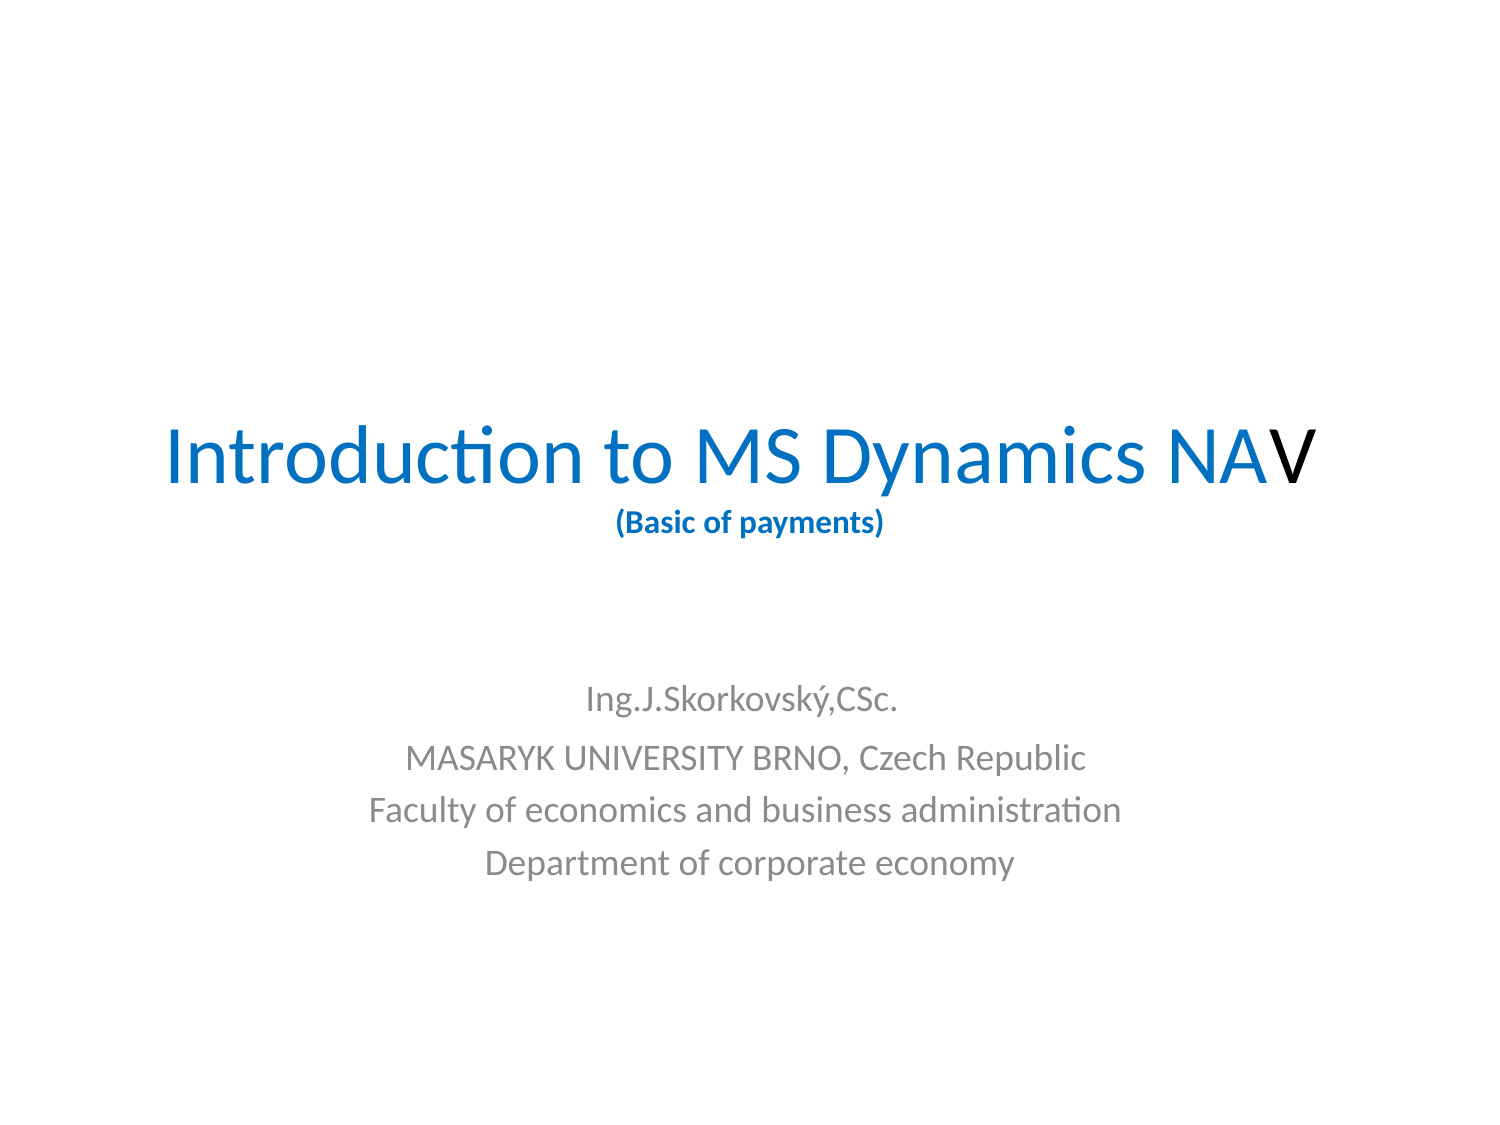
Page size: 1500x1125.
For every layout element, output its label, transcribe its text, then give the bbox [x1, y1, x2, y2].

subtitle Ing.J.Skorkovský,CSc. MASARYK UNIVERSITY BRNO, Czech Republic Faculty of economics and business administration Department of corporate economy [225, 637, 1275, 925]
title Introduction to MS Dynamics NAV (Basic of payments) [112, 349, 1388, 591]
